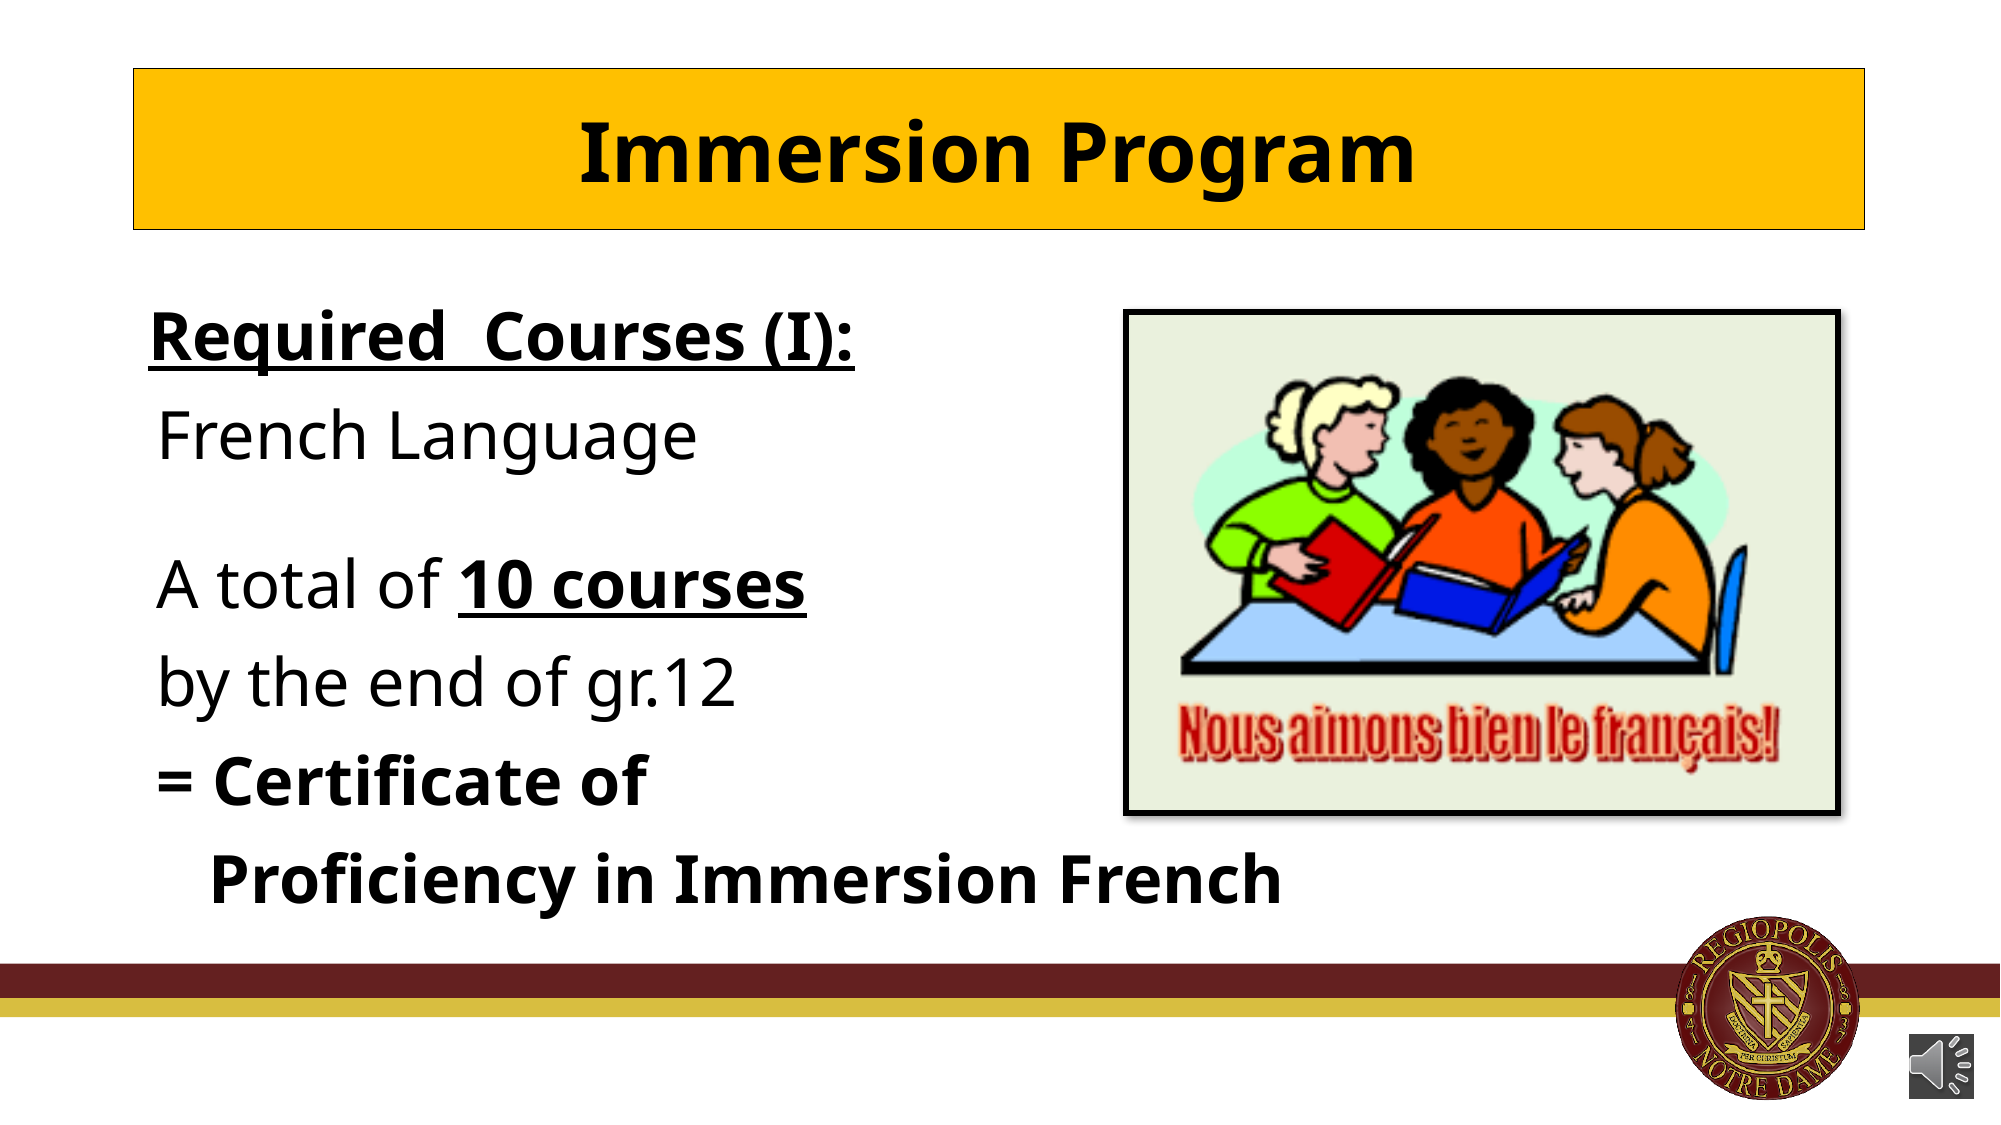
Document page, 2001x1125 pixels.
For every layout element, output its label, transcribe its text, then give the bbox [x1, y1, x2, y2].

title Immersion Program [133, 68, 1865, 230]
list Required Courses (I): French Language A total of 10 courses by the end of gr.12 = Certificate of Proficiency in Immersion French [133, 286, 1865, 1003]
picture [1128, 314, 1836, 811]
picture [1908, 1033, 1976, 1101]
picture [1671, 1003, 1863, 1104]
